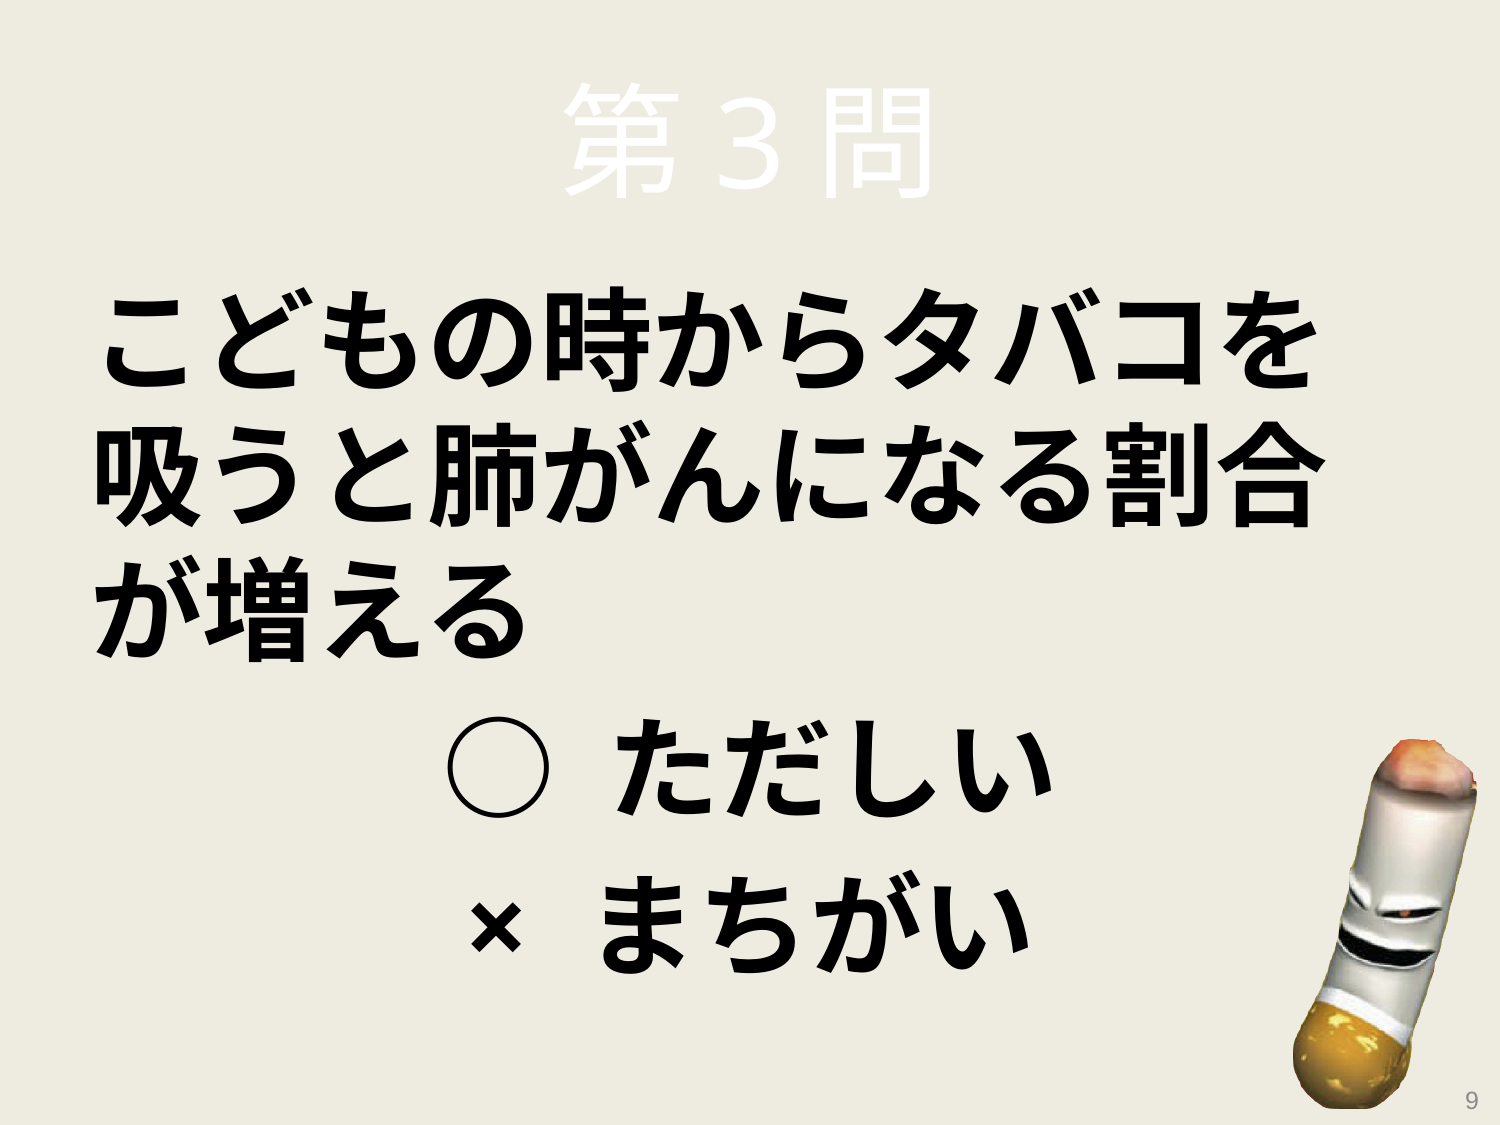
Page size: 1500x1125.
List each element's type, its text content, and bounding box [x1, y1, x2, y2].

picture [1293, 739, 1477, 1069]
list こどもの時からタバコを吸うと肺がんになる割合が増える ○ ただしい × まちがい [75, 262, 1425, 1005]
slide_number 9 [1144, 1069, 1495, 1125]
title 第3問 [75, 45, 1425, 233]
